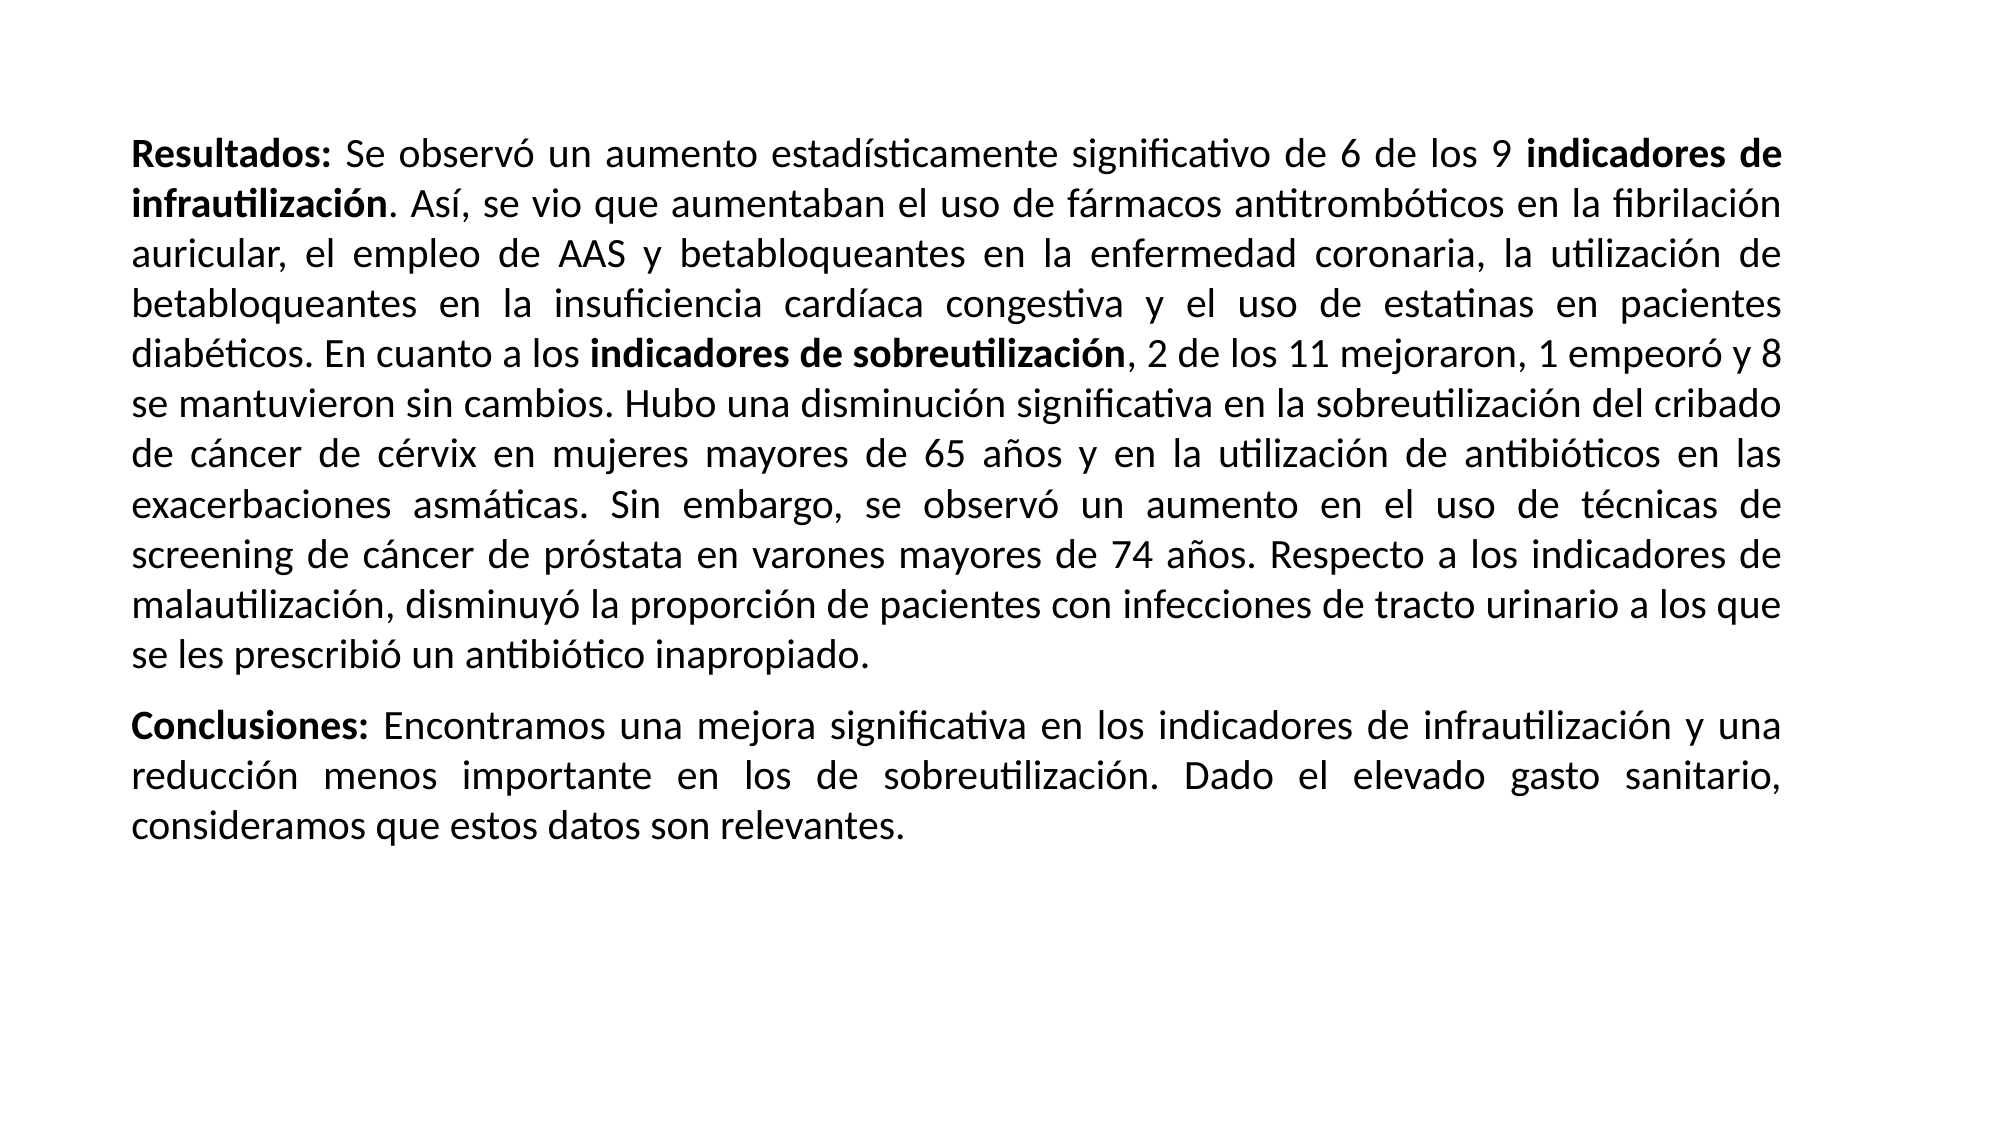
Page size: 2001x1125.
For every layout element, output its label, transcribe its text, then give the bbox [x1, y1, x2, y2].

subtitle Resultados: Se observó un aumento estadísticamente significativo de 6 de los 9 indicadores de infrautilización. Así, se vio que aumentaban el uso de fármacos antitrombóticos en la fibrilación auricular, el empleo de AAS y betabloqueantes en la enfermedad coronaria, la utilización de betabloqueantes en la insuficiencia cardíaca congestiva y el uso de estatinas en pacientes diabéticos. En cuanto a los indicadores de sobreutilización, 2 de los 11 mejoraron, 1 empeoró y 8 se mantuvieron sin cambios. Hubo una disminución significativa en la sobreutilización del cribado de cáncer de cérvix en mujeres mayores de 65 años y en la utilización de antibióticos en las exacerbaciones asmáticas. Sin embargo, se observó un aumento en el uso de técnicas de screening de cáncer de próstata en varones mayores de 74 años. Respecto a los indicadores de malautilización, disminuyó la proporción de pacientes con infecciones de tracto urinario a los que se les prescribió un antibiótico inapropiado. Conclusiones: Encontramos una mejora significativa en los indicadores de infrautilización y una reducción menos importante en los de sobreutilización. Dado el elevado gasto sanitario, consideramos que estos datos son relevantes. [116, 118, 1798, 1125]
